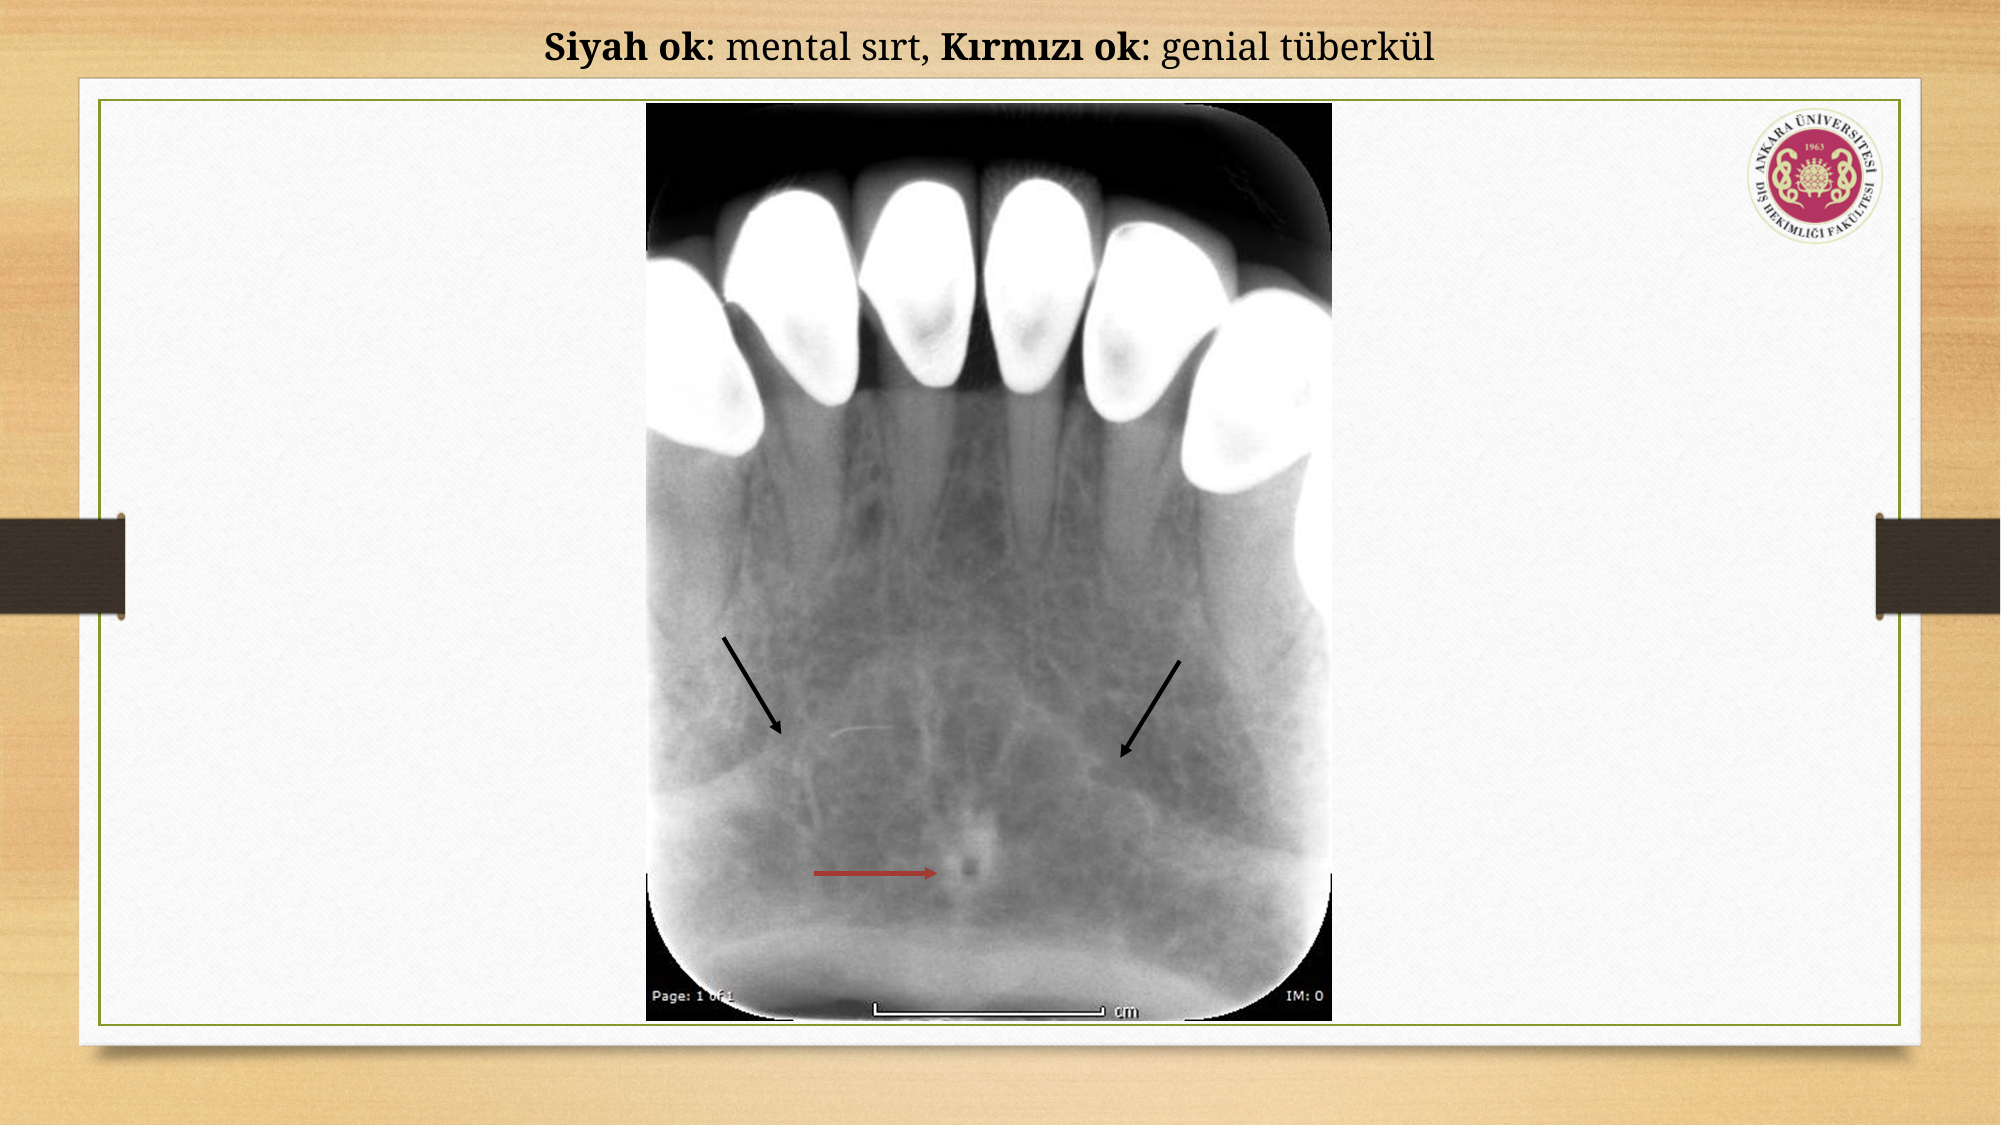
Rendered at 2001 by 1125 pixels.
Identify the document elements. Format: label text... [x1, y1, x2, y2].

text_box Siyah ok: mental sırt, Kırmızı ok: genial tüberkül [529, 15, 1451, 75]
picture [0, 0, 2001, 1125]
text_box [1120, 660, 1180, 758]
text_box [723, 637, 782, 735]
